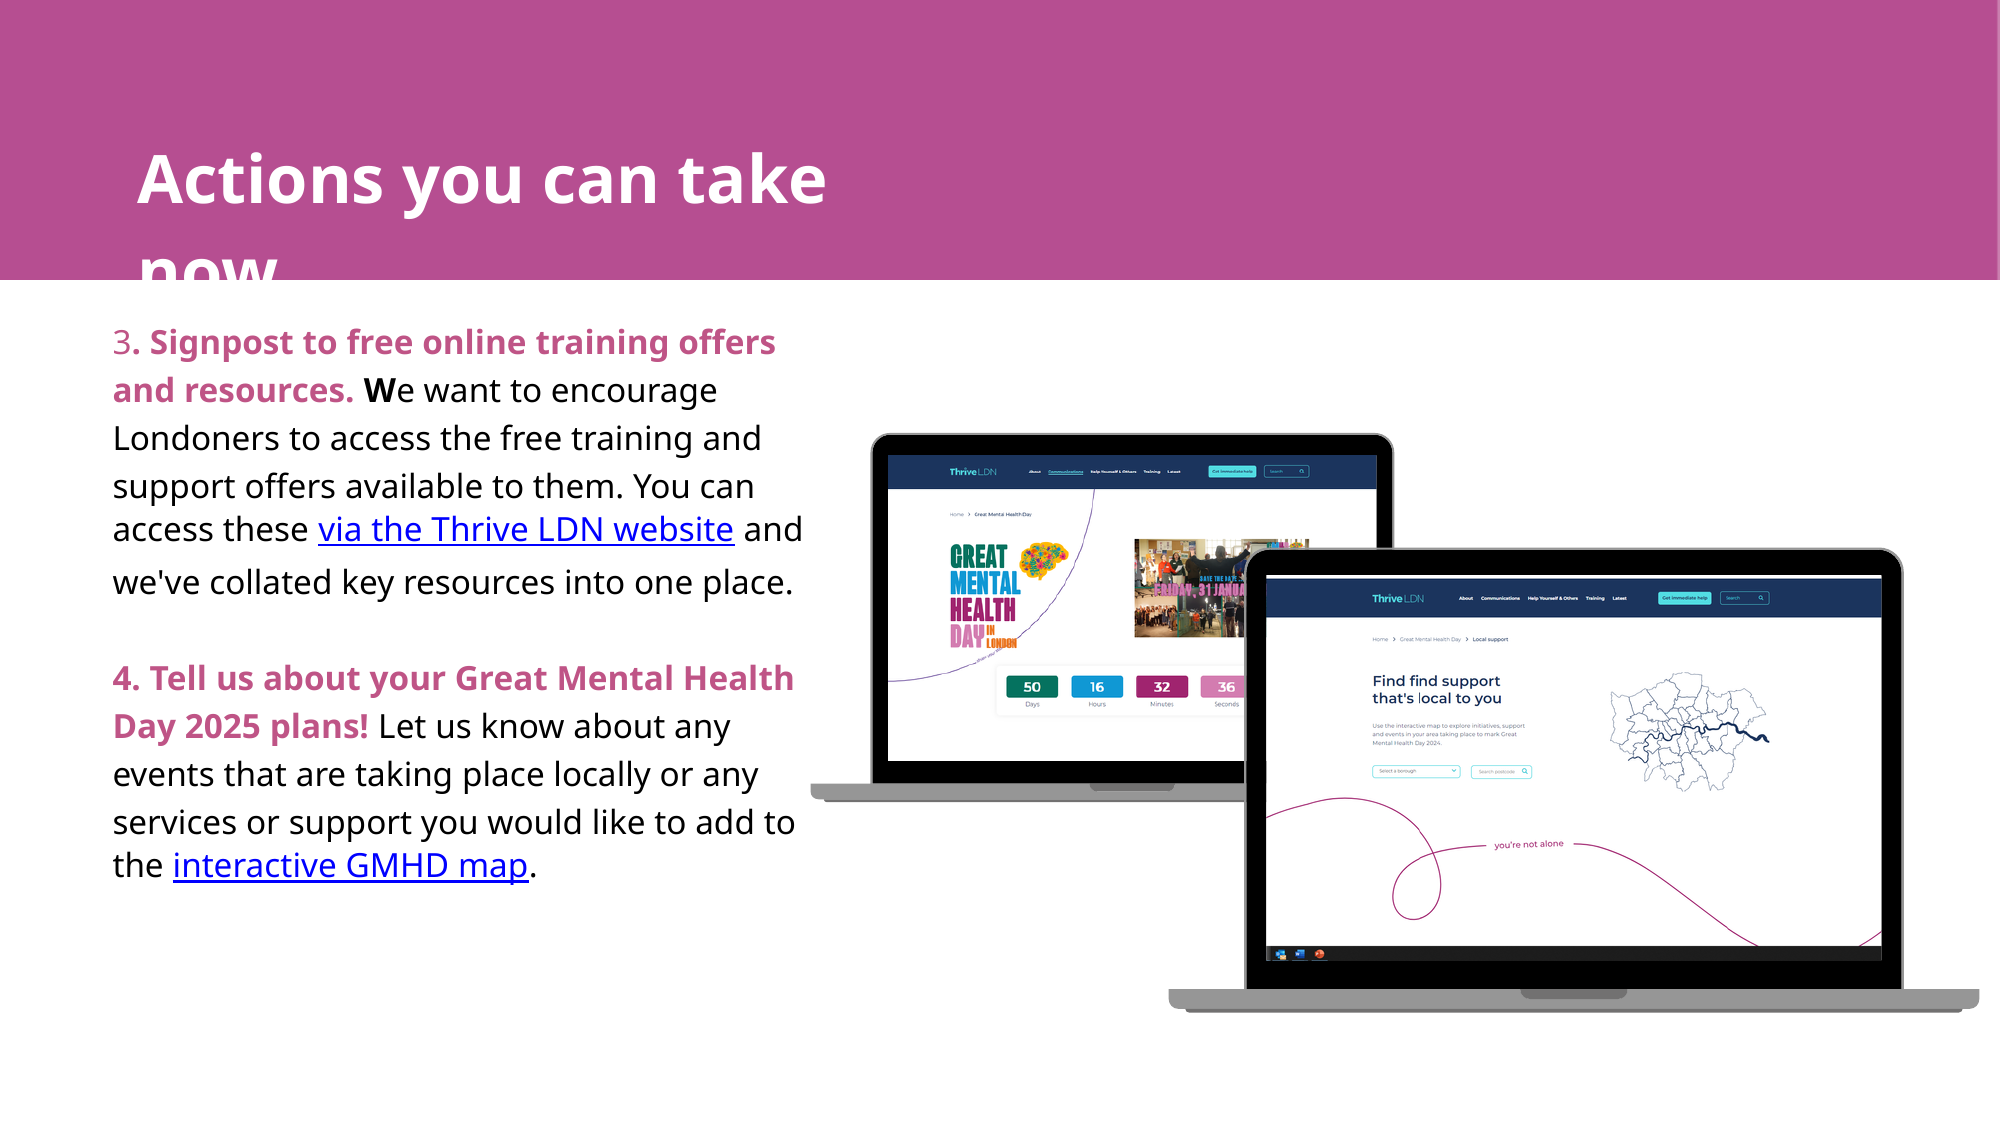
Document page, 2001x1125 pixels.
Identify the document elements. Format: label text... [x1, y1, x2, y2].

text_box 3. Signpost to free online training offers and resources. We want to encourage Londoners to access the free training and support offers available to them. You can access these via the Thrive LDN website and we've collated key resources into one place.​ 4. Tell us about your Great Mental Health Day 2025 plans! Let us know about any events that are taking place locally or any services or support you would like to add to the interactive GMHD map. [112, 313, 811, 938]
text_box [0, 0, 2000, 280]
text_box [810, 432, 1980, 1013]
text_box Actions you can take now… [137, 123, 984, 310]
